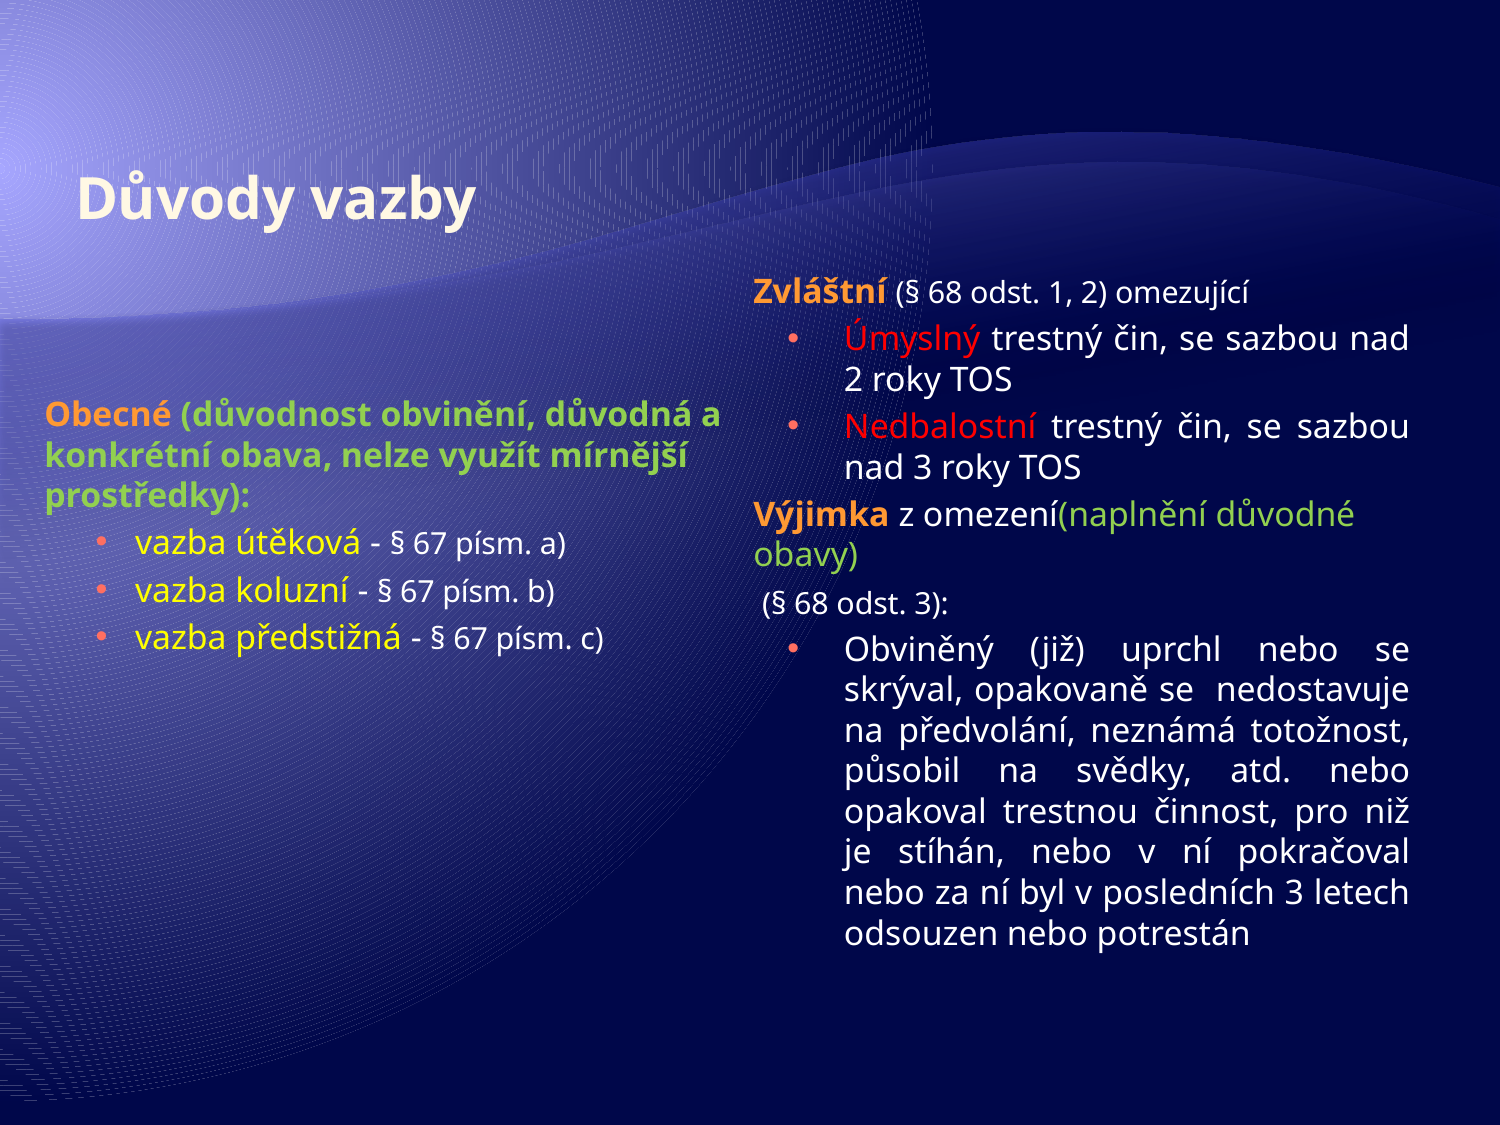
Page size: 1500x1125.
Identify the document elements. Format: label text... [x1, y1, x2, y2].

list Zvláštní (§ 68 odst. 1, 2) omezující Úmyslný trestný čin, se sazbou nad 2 roky TOS Nedbalostní trestný čin, se sazbou nad 3 roky TOS Výjimka z omezení(naplnění důvodné obavy) (§ 68 odst. 3): Obviněný (již) uprchl nebo se skrýval, opakovaně se nedostavuje na předvolání, neznámá totožnost, působil na svědky, atd. nebo opakoval trestnou činnost, pro niž je stíhán, nebo v ní pokračoval nebo za ní byl v posledních 3 letech odsouzen nebo potrestán [738, 262, 1425, 1005]
title Důvody vazby [75, 125, 1425, 233]
list Obecné (důvodnost obvinění, důvodná a konkrétní obava, nelze využít mírnější prostředky): vazba útěková - § 67 písm. a) vazba koluzní - § 67 písm. b) vazba předstižná - § 67 písm. c) [29, 338, 738, 669]
